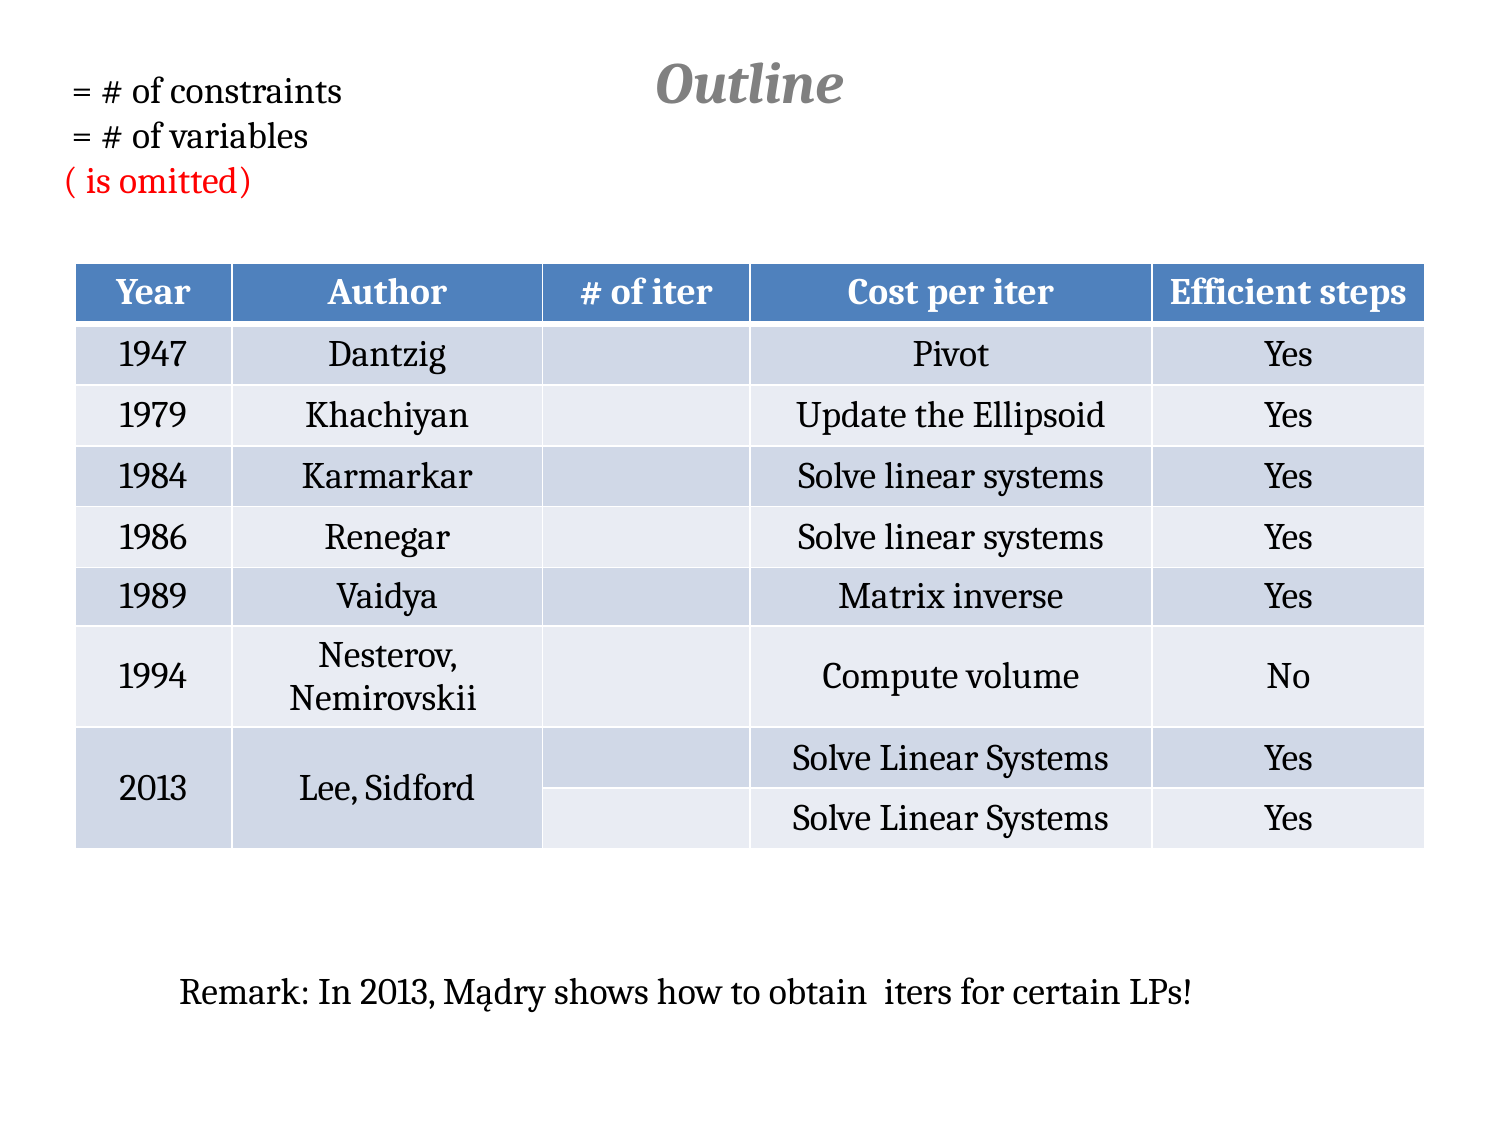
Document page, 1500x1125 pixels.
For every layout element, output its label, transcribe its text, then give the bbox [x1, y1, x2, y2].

title Outline [75, 40, 1425, 121]
